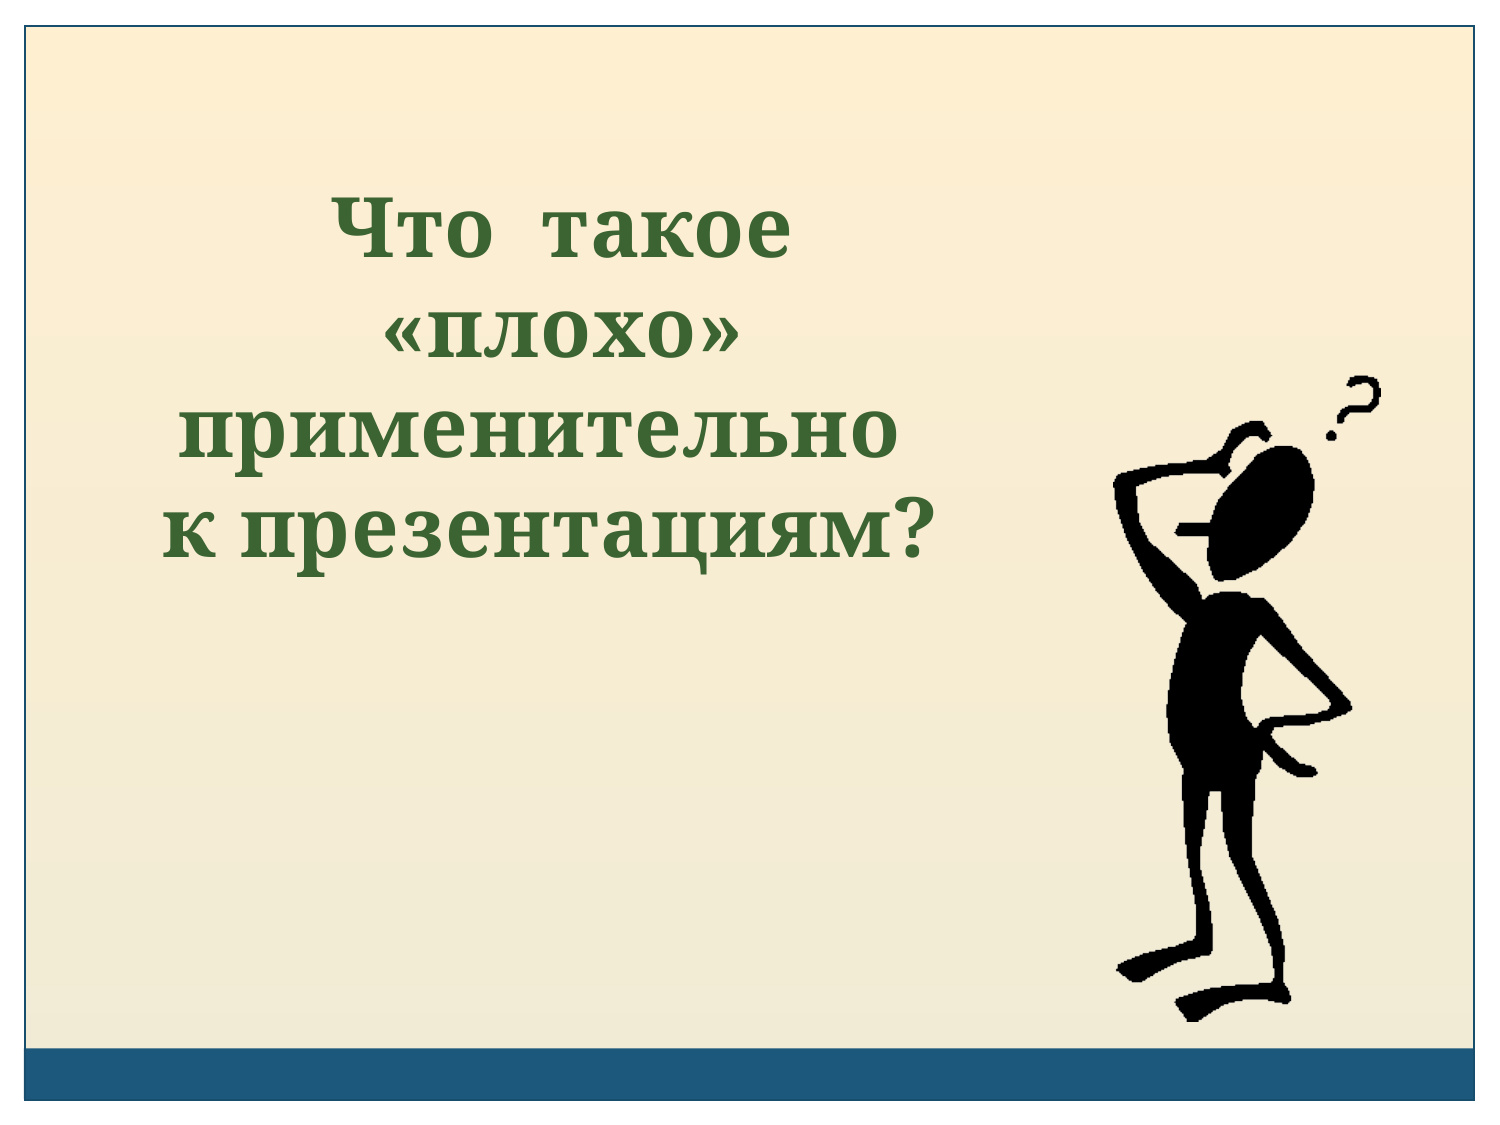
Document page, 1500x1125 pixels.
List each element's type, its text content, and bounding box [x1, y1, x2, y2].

text_box Что такое «плохо» применительно к презентациям? [140, 166, 985, 582]
picture [1112, 374, 1381, 1023]
